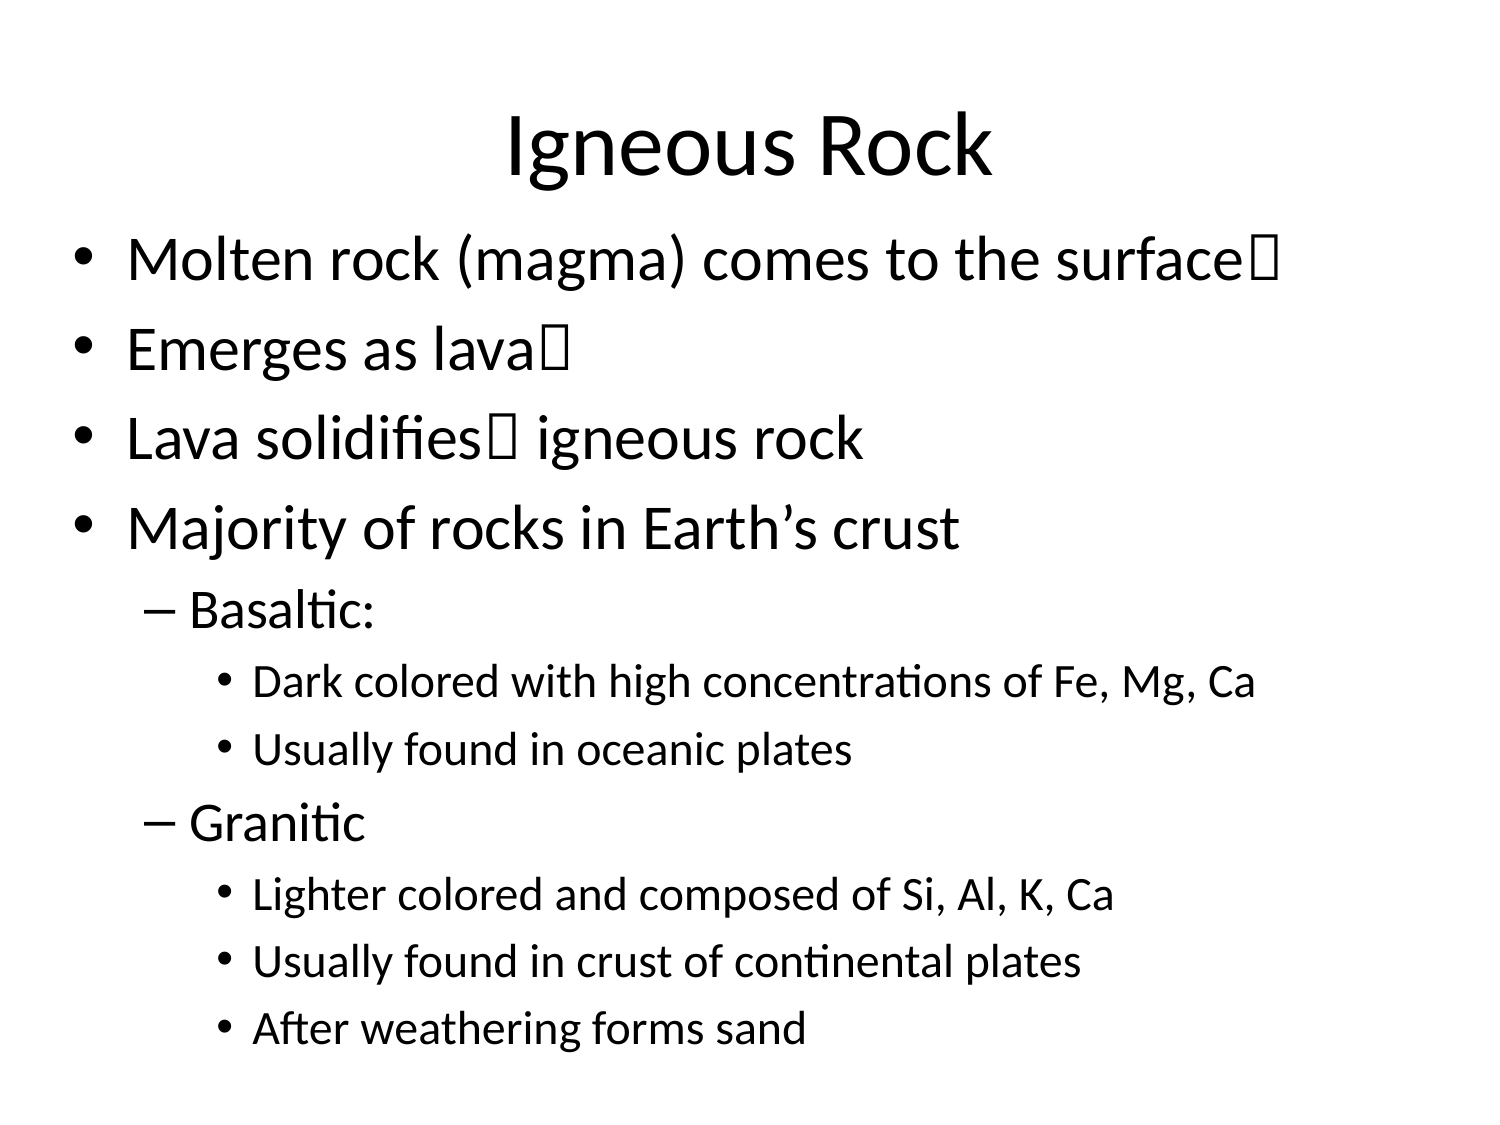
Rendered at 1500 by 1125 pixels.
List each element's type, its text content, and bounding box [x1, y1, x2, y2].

list Molten rock (magma) comes to the surface Emerges as lava Lava solidifies igneous rock Majority of rocks in Earth’s crust Basaltic: Dark colored with high concentrations of Fe, Mg, Ca Usually found in oceanic plates Granitic Lighter colored and composed of Si, Al, K, Ca Usually found in crust of continental plates After weathering forms sand [57, 209, 1466, 1068]
title Igneous Rock [75, 45, 1425, 209]
